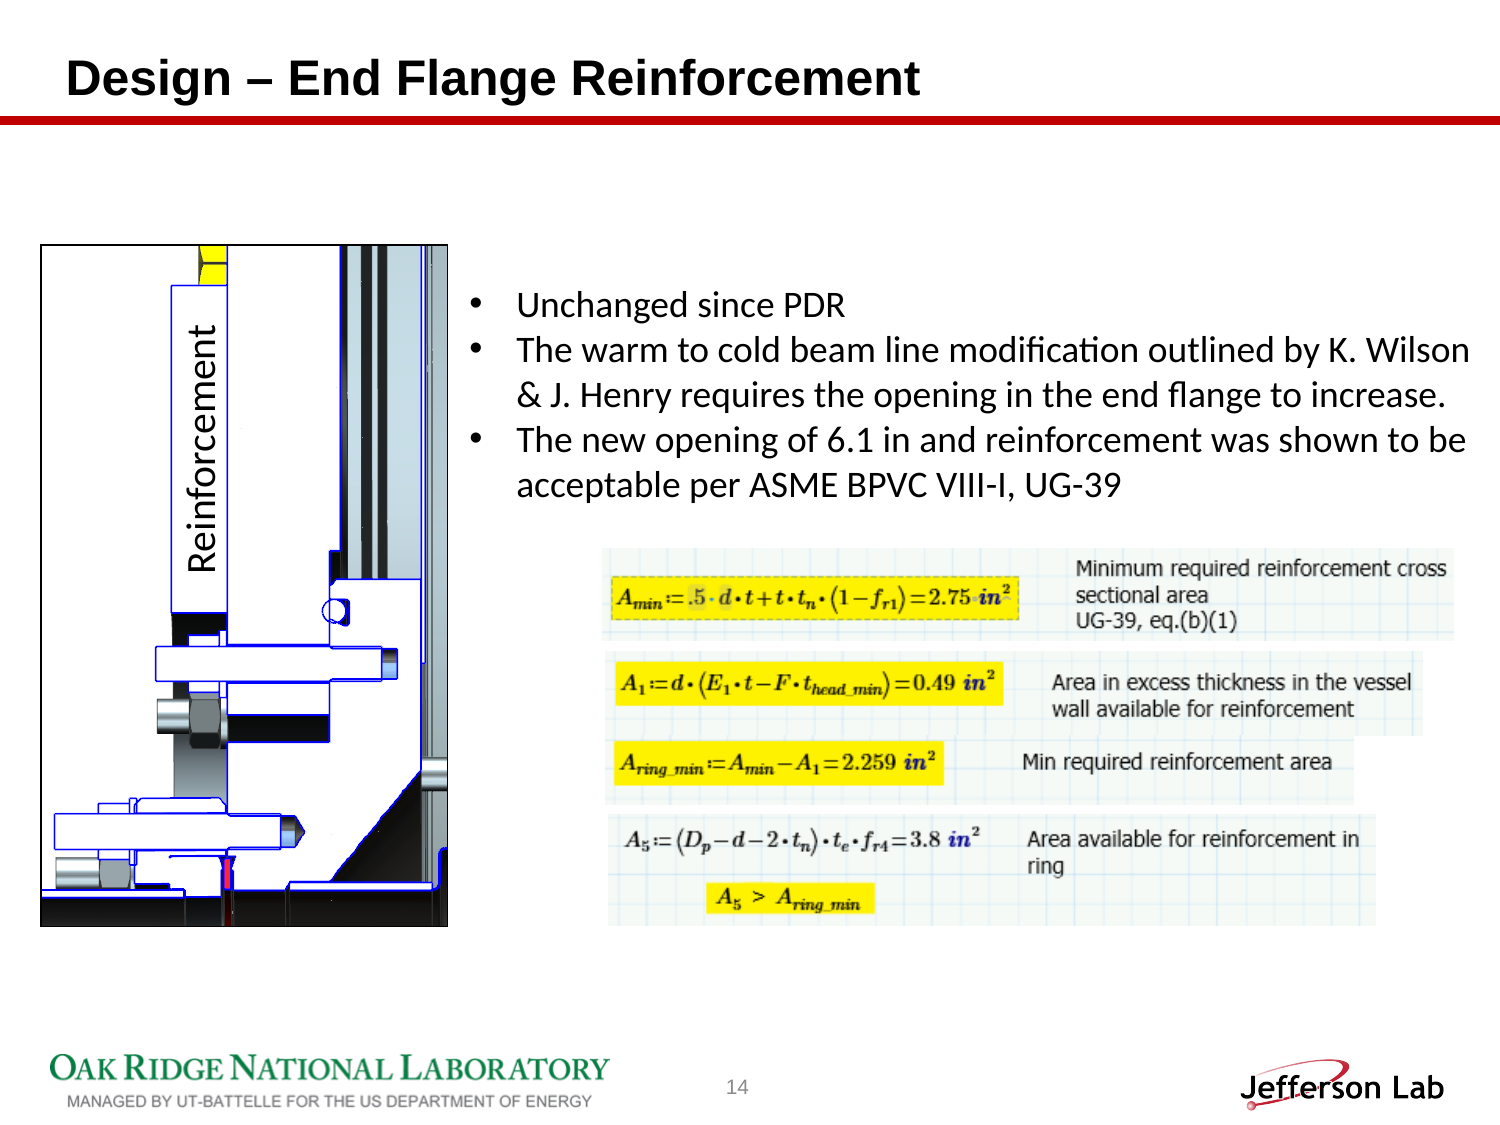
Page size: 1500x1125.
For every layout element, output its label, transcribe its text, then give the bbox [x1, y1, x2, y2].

picture [50, 1054, 610, 1112]
slide_number 14 [693, 1060, 782, 1111]
picture [604, 651, 1423, 805]
picture [1238, 1051, 1457, 1122]
picture [602, 548, 1454, 642]
text_box Unchanged since PDR The warm to cold beam line modification outlined by K. Wilson & J. Henry requires the opening in the end flange to increase. The new opening of 6.1 in and reinforcement was shown to be acceptable per ASME BPVC VIII-I, UG-39 [454, 272, 1500, 513]
picture [41, 245, 447, 926]
picture [608, 814, 1376, 926]
title Design – End Flange Reinforcement [50, 39, 1440, 120]
